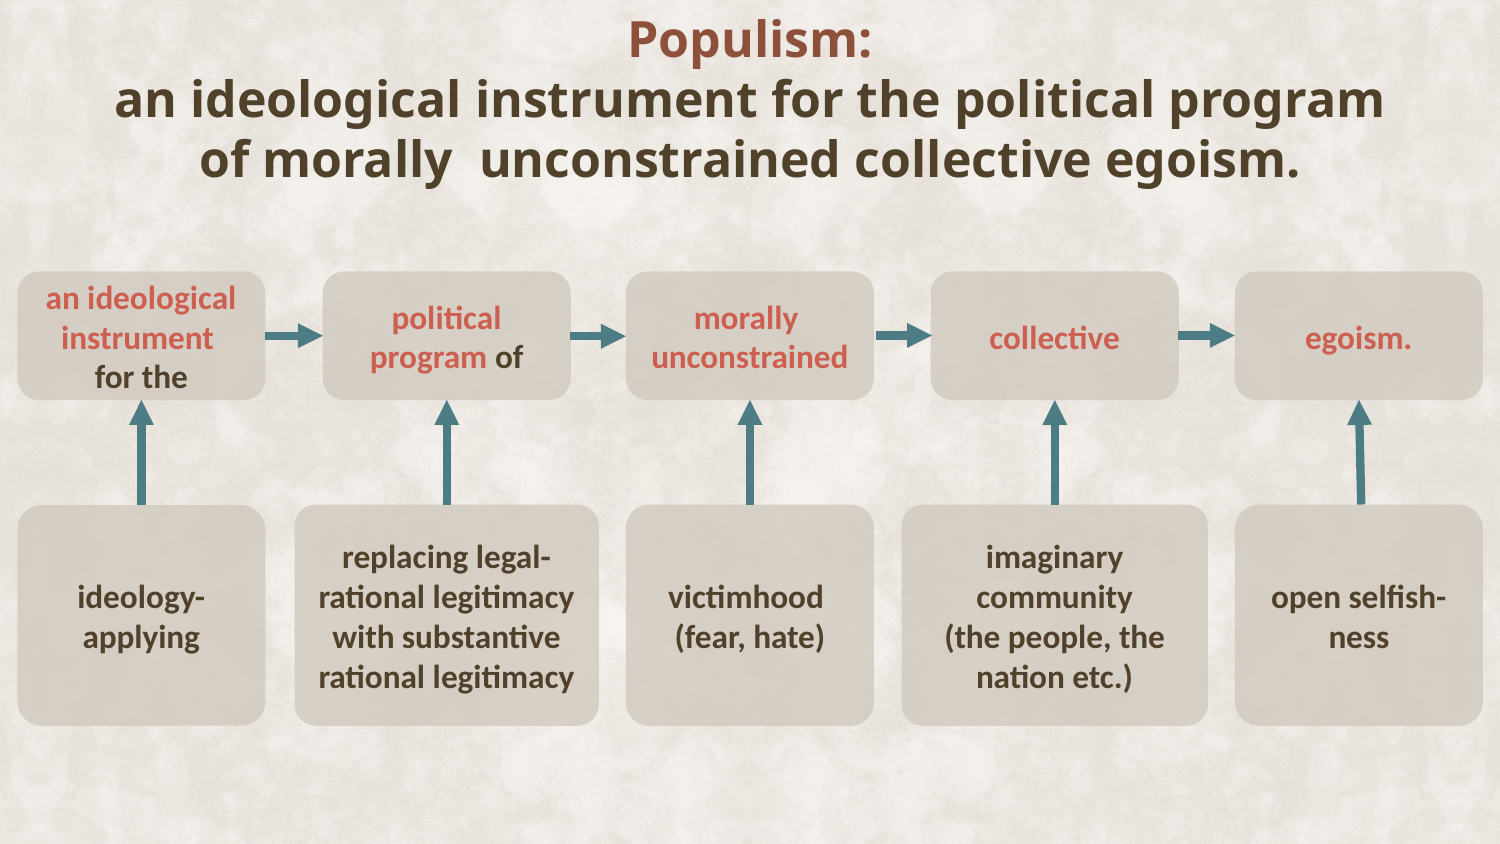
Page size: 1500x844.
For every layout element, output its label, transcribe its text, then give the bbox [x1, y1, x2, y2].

text_box imaginary community (the people, the nation etc.) [901, 504, 1208, 726]
text_box an ideological instrument for the [17, 271, 266, 401]
text_box victimhood (fear, hate) [625, 504, 874, 726]
text_box ideology-applying [17, 505, 266, 726]
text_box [1358, 399, 1362, 505]
text_box egoism. [1234, 271, 1483, 401]
text_box open selfish-ness [1234, 504, 1483, 726]
text_box morally unconstrained [625, 271, 874, 401]
text_box collective [930, 271, 1179, 401]
text_box replacing legal-rational legitimacy with substantive rational legitimacy [294, 504, 599, 726]
text_box political program of [322, 271, 571, 401]
title Populism: an ideological instrument for the political program of morally unconstrained collective egoism. [17, 0, 1483, 245]
picture [0, 0, 1500, 844]
